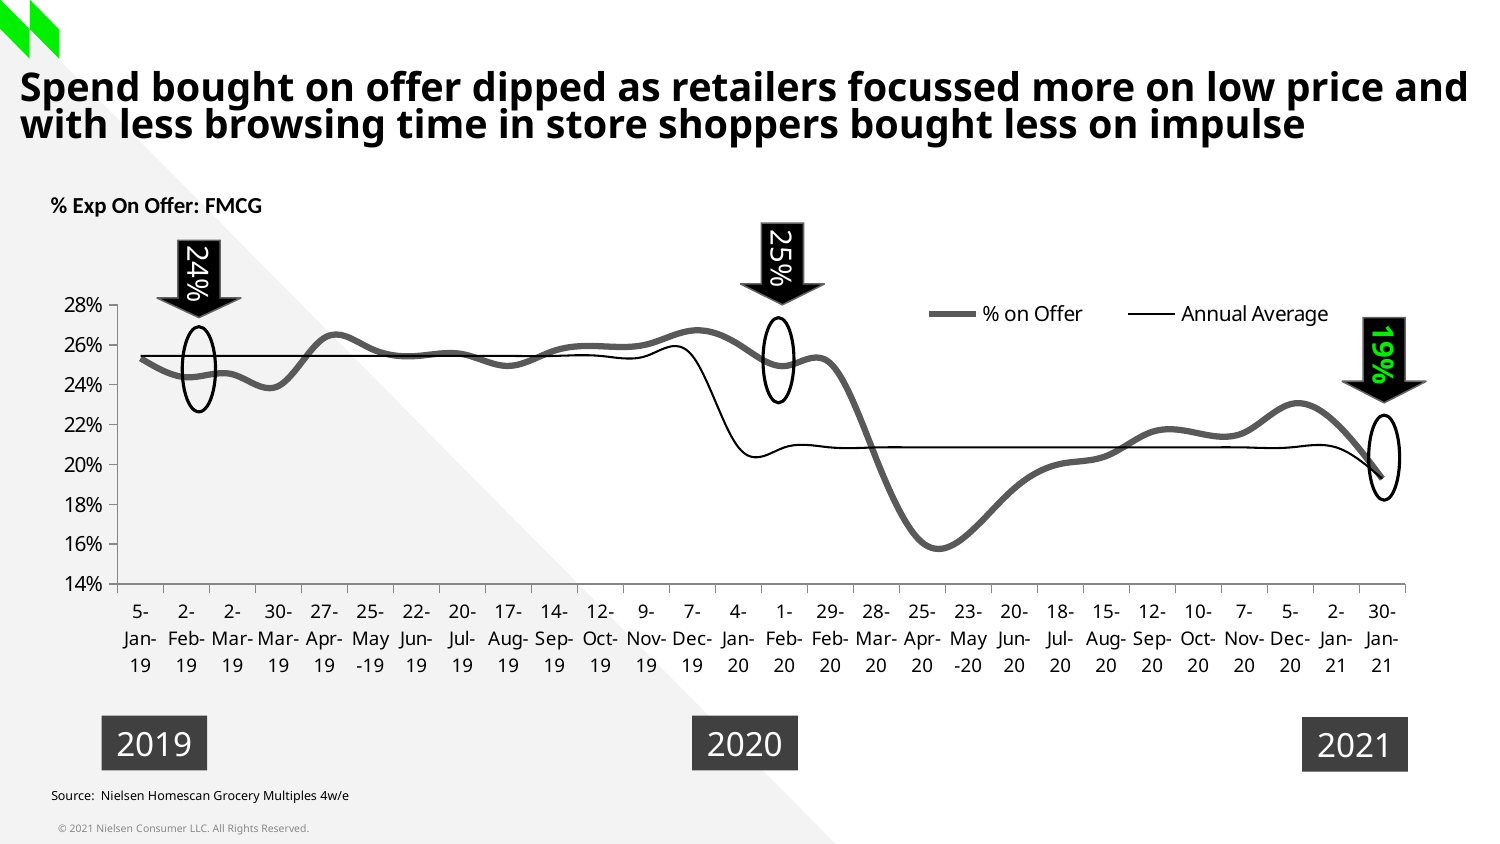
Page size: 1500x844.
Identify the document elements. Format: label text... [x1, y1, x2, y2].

title Spend bought on offer dipped as retailers focussed more on low price and with less browsing time in store shoppers bought less on impulse [19, 55, 1500, 160]
list Source: Nielsen Homescan Grocery Multiples 4w/e [32, 772, 783, 844]
text_box 25% [761, 223, 804, 278]
picture [0, 0, 59, 59]
text_box 24% [177, 240, 221, 278]
text_box % Exp On Offer: FMCG [35, 183, 278, 226]
chart [47, 279, 1466, 768]
